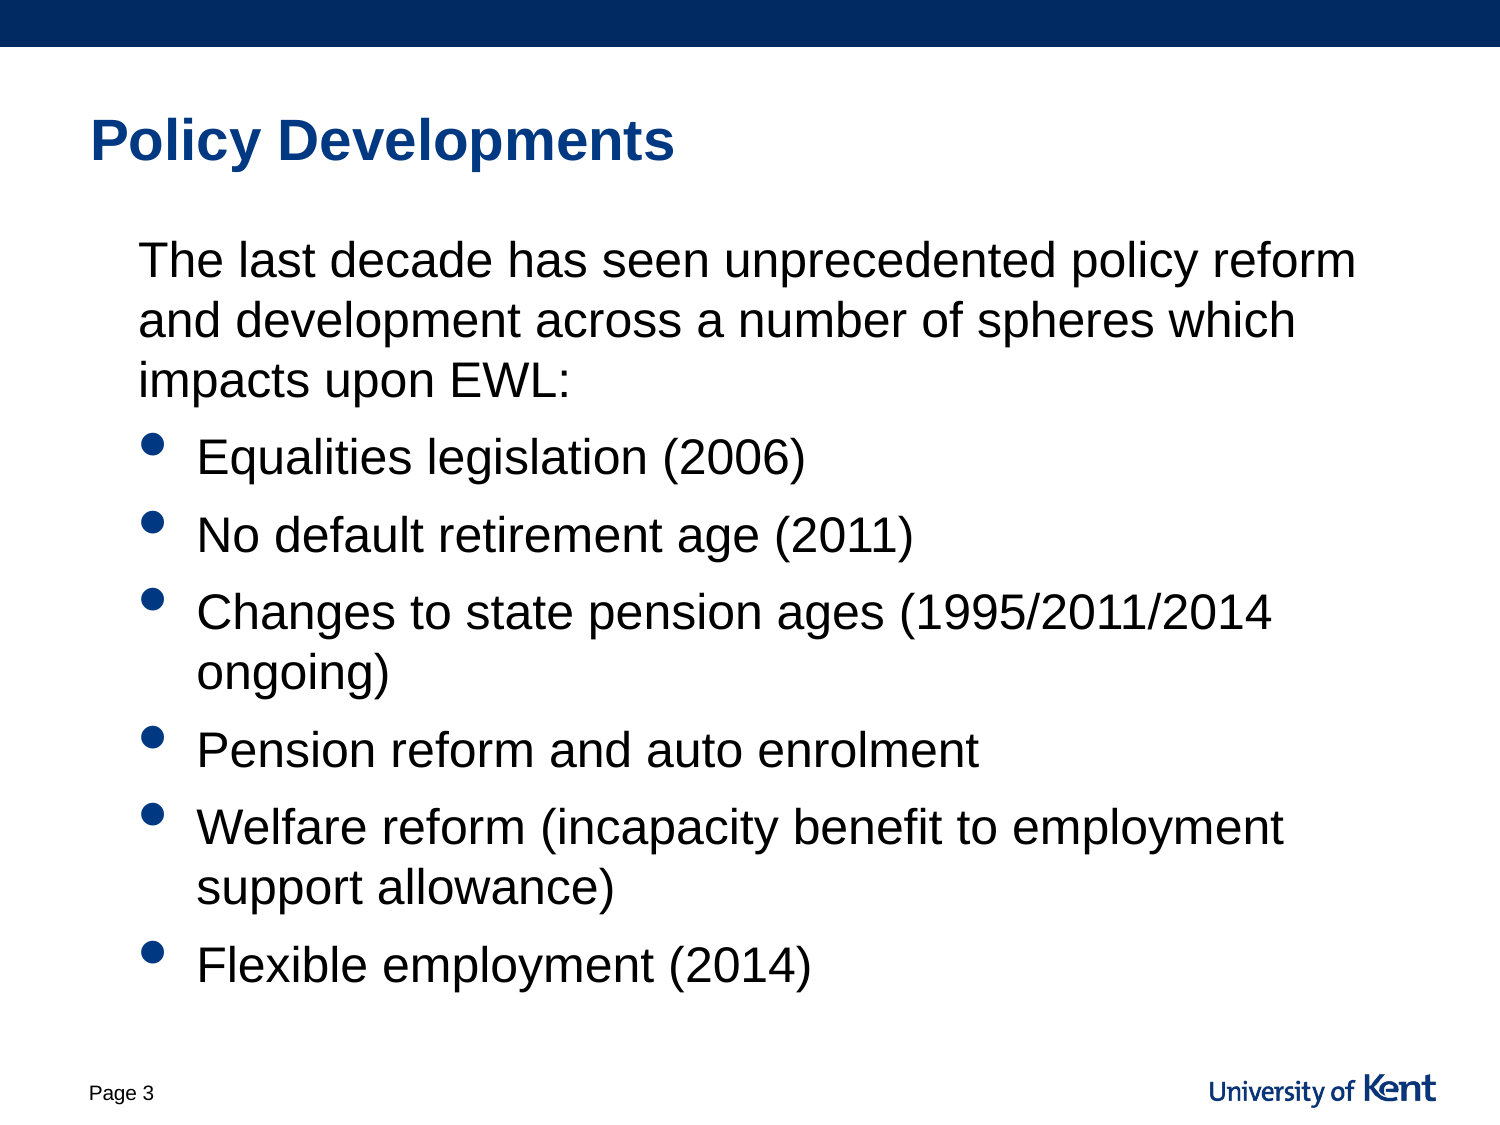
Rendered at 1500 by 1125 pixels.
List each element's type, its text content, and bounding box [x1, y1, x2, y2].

slide_number Page 3 [73, 1070, 204, 1115]
list The last decade has seen unprecedented policy reform and development across a number of spheres which impacts upon EWL: Equalities legislation (2006) No default retirement age (2011) Changes to state pension ages (1995/2011/2014 ongoing) Pension reform and auto enrolment Welfare reform (incapacity benefit to employment support allowance) Flexible employment (2014) [123, 219, 1388, 1071]
title Policy Developments [75, 90, 1436, 185]
picture [1210, 1074, 1436, 1108]
